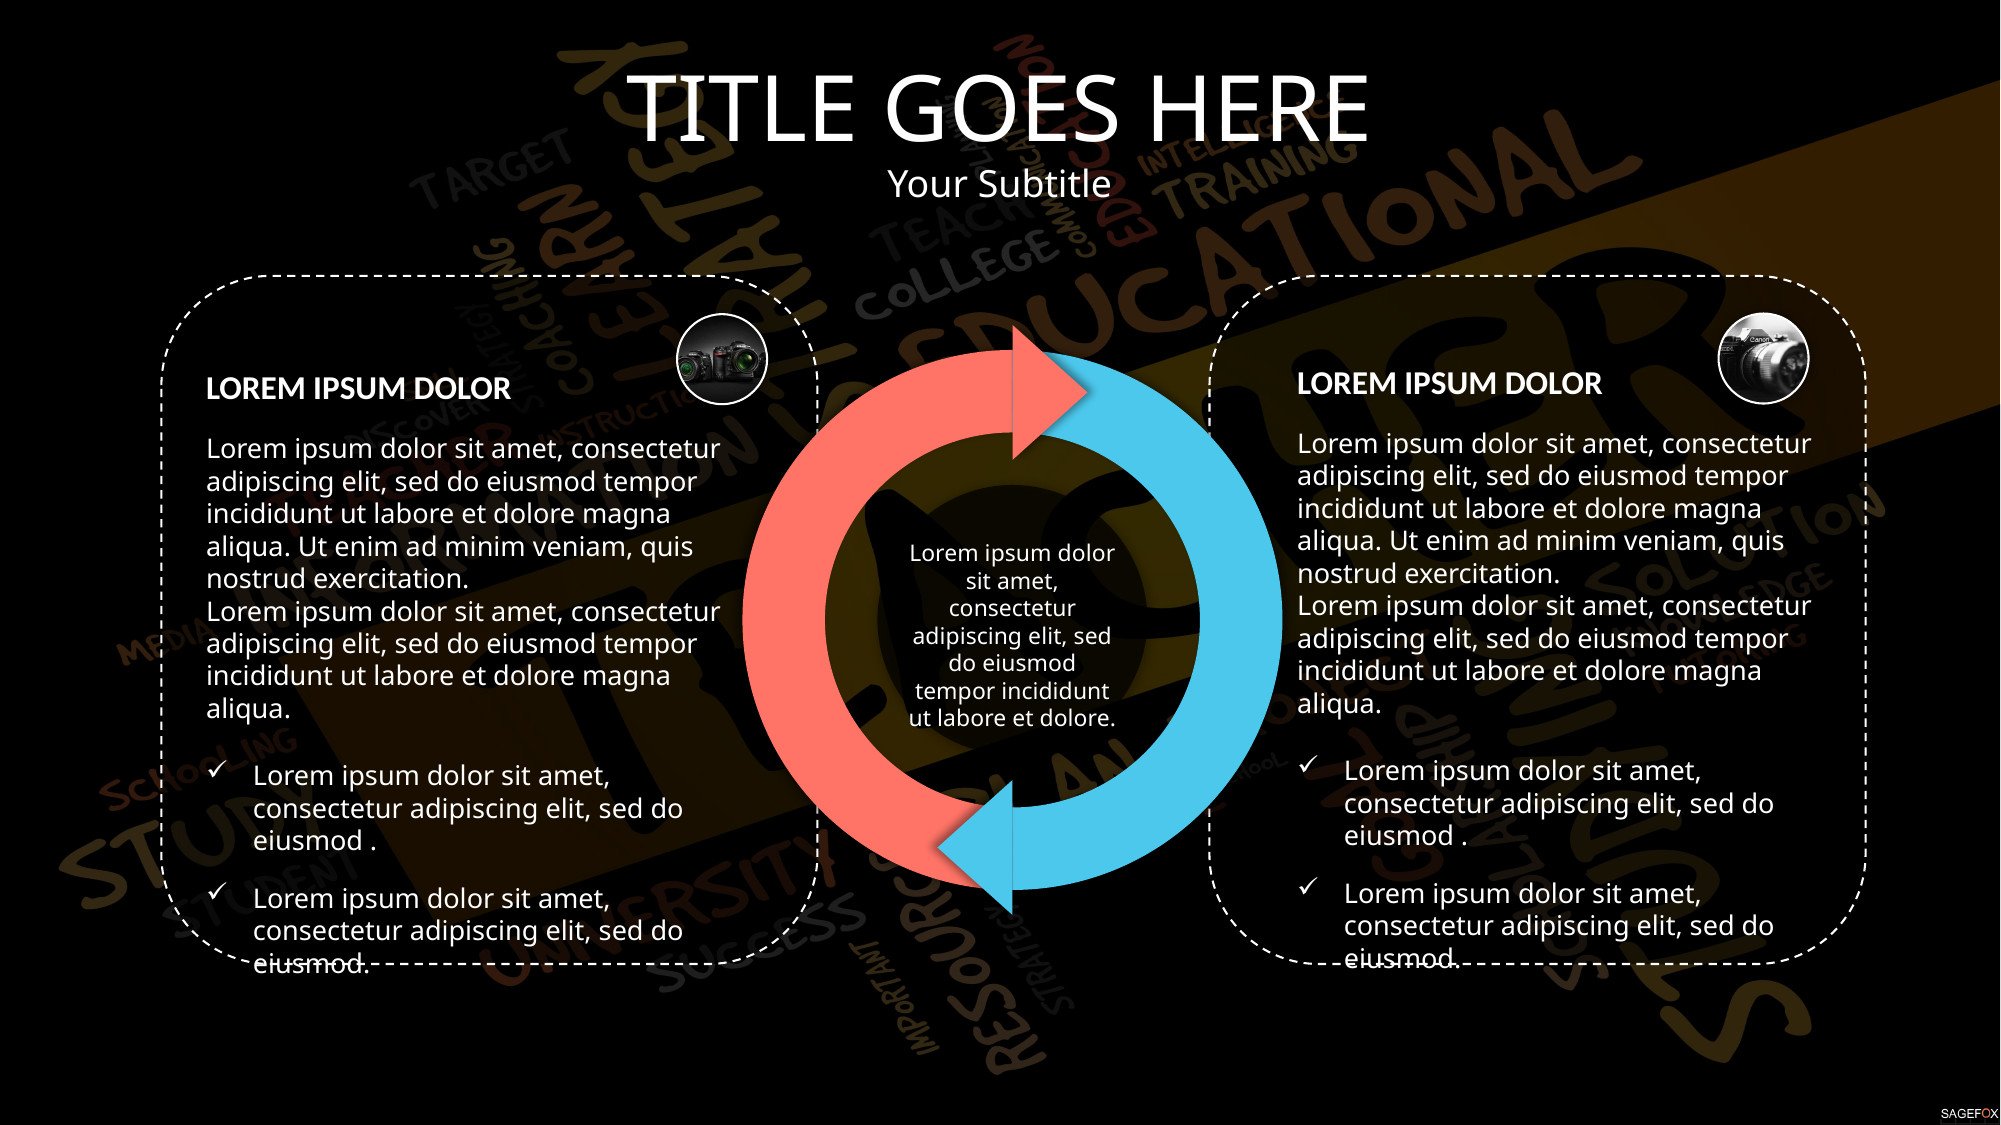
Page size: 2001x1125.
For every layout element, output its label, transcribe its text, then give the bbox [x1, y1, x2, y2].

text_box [742, 324, 1283, 915]
text_box [1226, 915, 1282, 959]
text_box [775, 915, 800, 943]
picture [0, 0, 2001, 1125]
text_box LOREM IPSUM DOLOR Lorem ipsum dolor sit amet, consectetur adipiscing elit, sed do eiusmod tempor incididunt ut labore et dolore magna aliqua. Ut enim ad minim veniam, quis nostrud exercitation. Lorem ipsum dolor sit amet, consectetur adipiscing elit, sed do eiusmod tempor incididunt ut labore et dolore magna aliqua. Lorem ipsum dolor sit amet, consectetur adipiscing elit, sed do eiusmod . Lorem ipsum dolor sit amet, consectetur adipiscing elit, sed do eiusmod. [191, 359, 775, 986]
text_box LOREM IPSUM DOLOR Lorem ipsum dolor sit amet, consectetur adipiscing elit, sed do eiusmod tempor incididunt ut labore et dolore magna aliqua. Ut enim ad minim veniam, quis nostrud exercitation. Lorem ipsum dolor sit amet, consectetur adipiscing elit, sed do eiusmod tempor incididunt ut labore et dolore magna aliqua. Lorem ipsum dolor sit amet, consectetur adipiscing elit, sed do eiusmod . Lorem ipsum dolor sit amet, consectetur adipiscing elit, sed do eiusmod. [1282, 354, 1866, 981]
text_box TITLE GOES HERE Your Subtitle [548, 42, 1452, 212]
text_box [160, 274, 800, 930]
text_box [1227, 274, 1862, 354]
text_box [1717, 312, 1810, 405]
text_box [676, 313, 752, 406]
